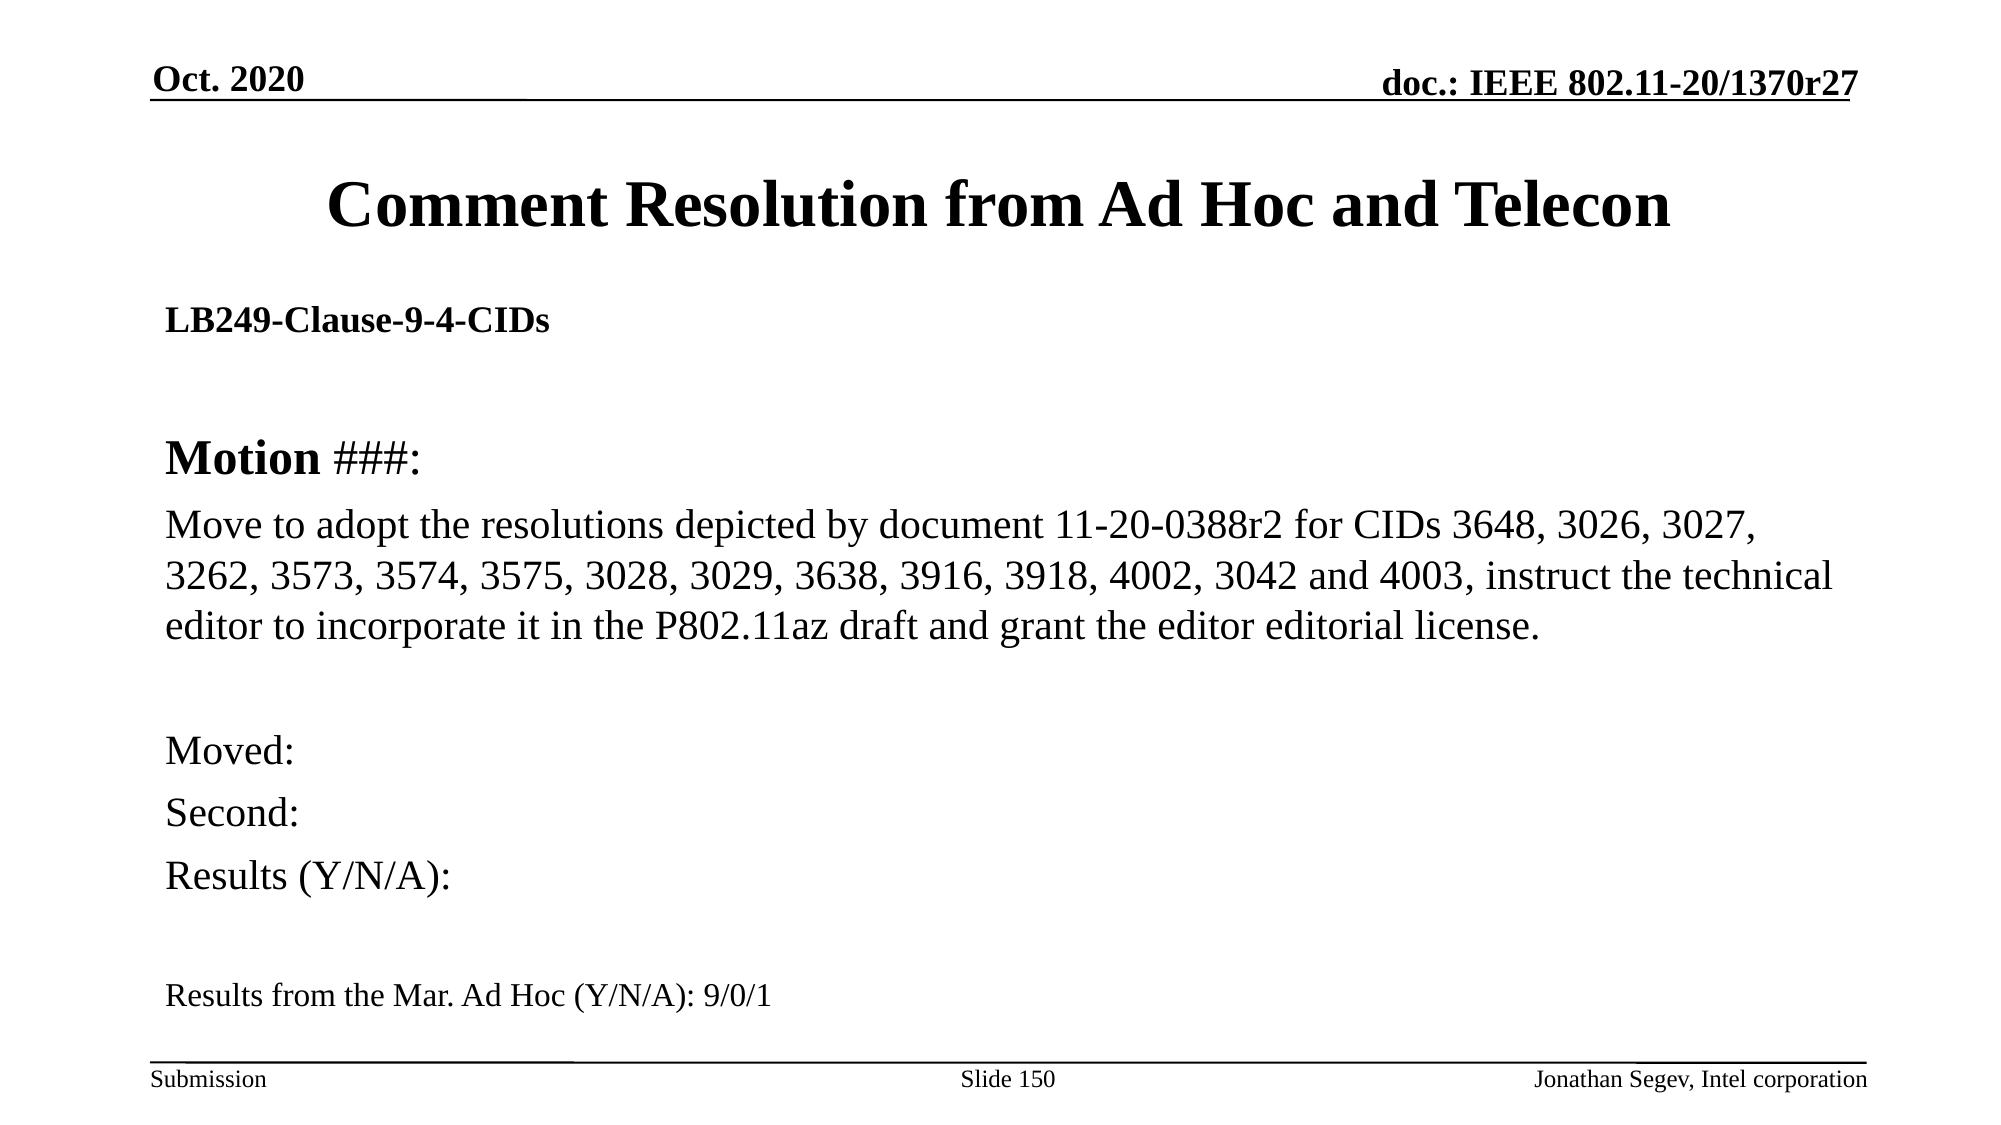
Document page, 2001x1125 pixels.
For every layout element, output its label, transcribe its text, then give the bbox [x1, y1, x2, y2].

list LB249-Clause-9-4-CIDs Motion ###: Move to adopt the resolutions depicted by document 11-20-0388r2 for CIDs 3648, 3026, 3027, 3262, 3573, 3574, 3575, 3028, 3029, 3638, 3916, 3918, 4002, 3042 and 4003, instruct the technical editor to incorporate it in the P802.11az draft and grant the editor editorial license. Moved: Second: Results (Y/N/A): Results from the Mar. Ad Hoc (Y/N/A): 9/0/1 [149, 286, 1850, 1000]
footer Jonathan Segev, Intel corporation [1171, 1061, 1869, 1093]
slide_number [152, 54, 563, 100]
slide_number Slide 150 [950, 1061, 1067, 1123]
title Comment Resolution from Ad Hoc and Telecon [149, 112, 1850, 286]
